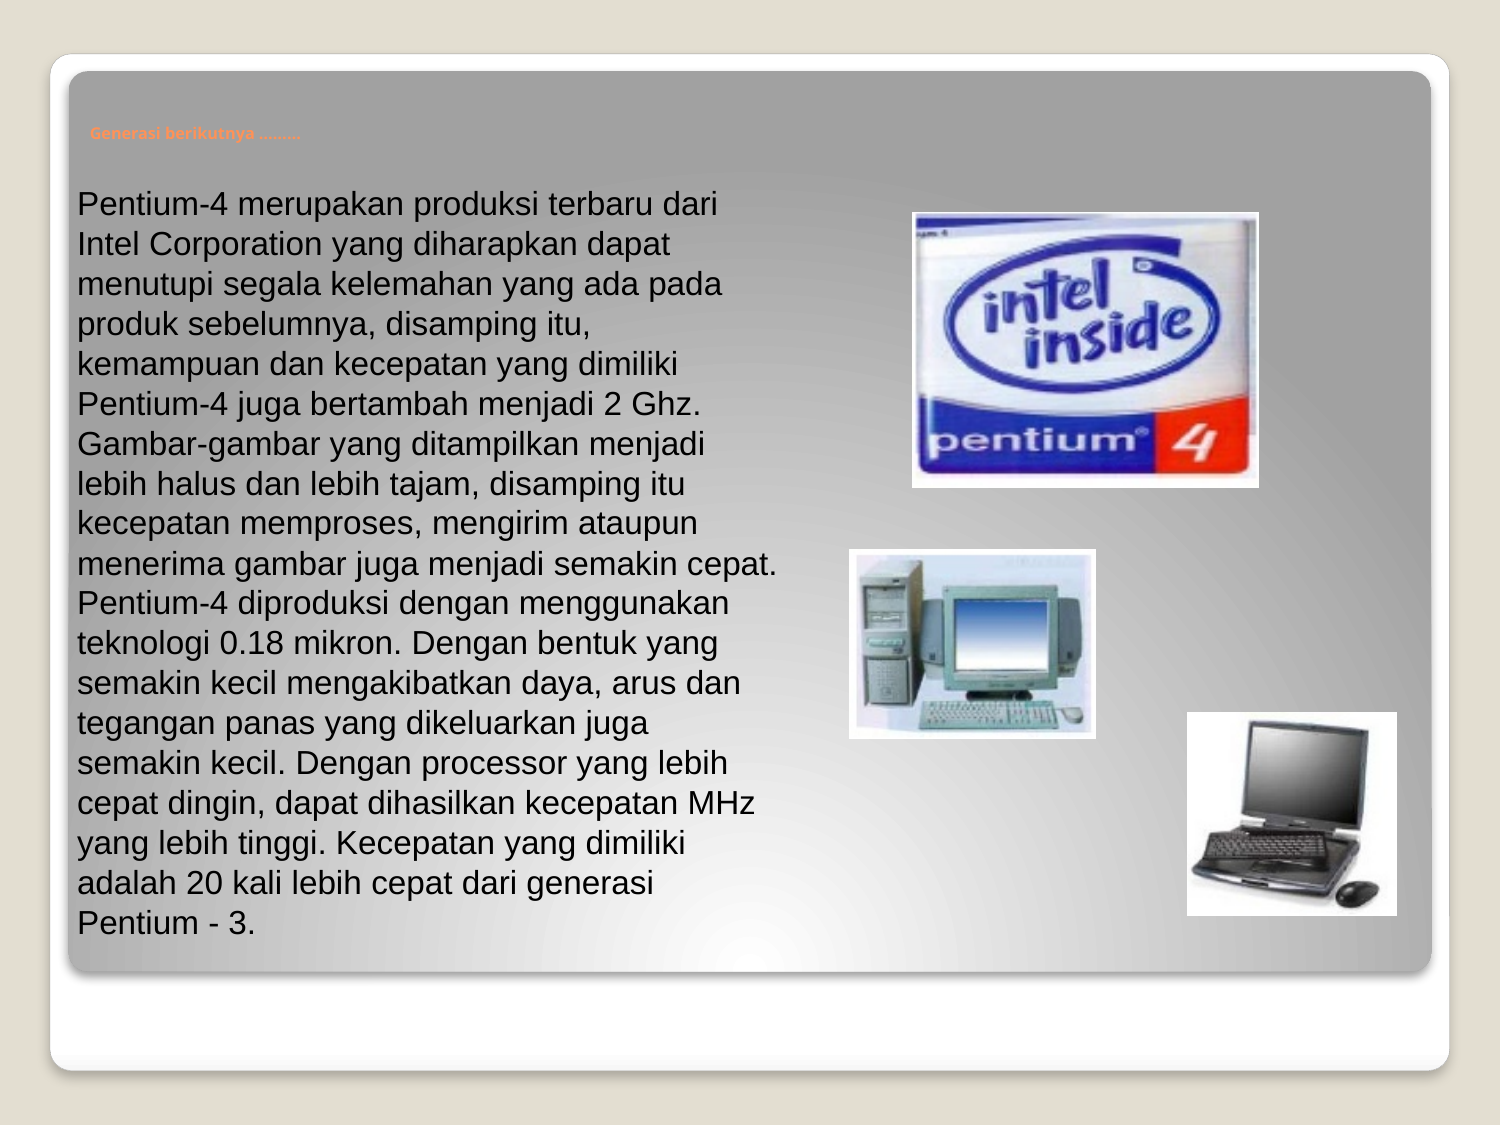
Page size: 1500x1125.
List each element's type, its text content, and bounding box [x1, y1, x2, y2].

picture [912, 212, 1259, 488]
text_box Pentium-4 merupakan produksi terbaru dari Intel Corporation yang diharapkan dapat menutupi segala kelemahan yang ada pada produk sebelumnya, disamping itu, kemampuan dan kecepatan yang dimiliki Pentium-4 juga bertambah menjadi 2 Ghz. Gambar-gambar yang ditampilkan menjadi lebih halus dan lebih tajam, disamping itu kecepatan memproses, mengirim ataupun menerima gambar juga menjadi semakin cepat. Pentium-4 diproduksi dengan menggunakan teknologi 0.18 mikron. Dengan bentuk yang semakin kecil mengakibatkan daya, arus dan tegangan panas yang dikeluarkan juga semakin kecil. Dengan processor yang lebih cepat dingin, dapat dihasilkan kecepatan MHz yang lebih tinggi. Kecepatan yang dimiliki adalah 20 kali lebih cepat dari generasi Pentium - 3. [62, 174, 1038, 989]
picture [1187, 712, 1398, 916]
picture [849, 549, 1096, 740]
title Generasi berikutnya ……… [75, 115, 1425, 150]
